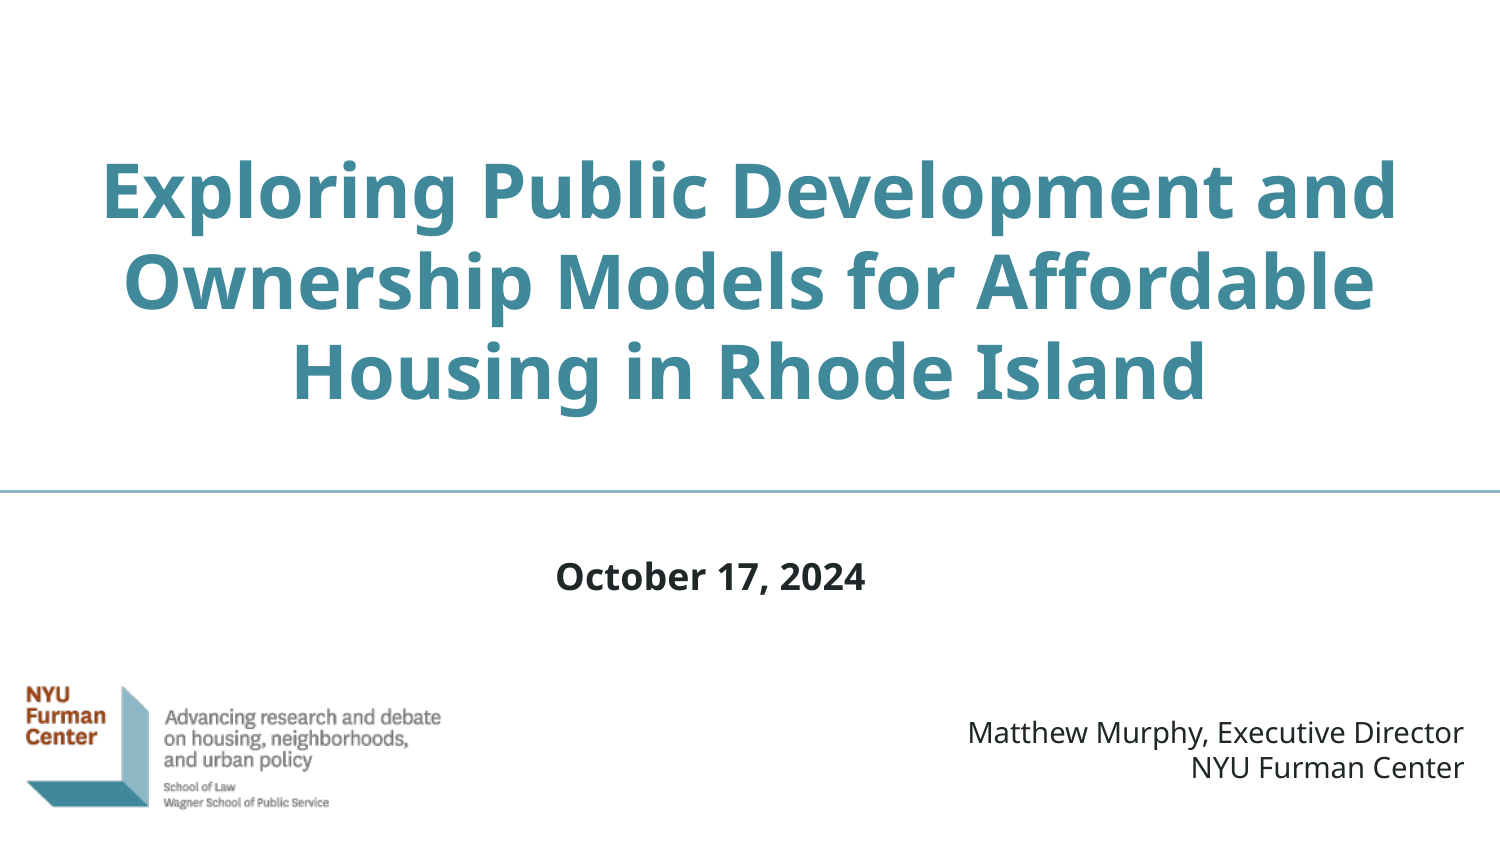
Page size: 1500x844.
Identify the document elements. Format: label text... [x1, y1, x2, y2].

title Exploring Public Development and Ownership Models for Affordable Housing in Rhode Island [83, 62, 1417, 431]
picture [0, 657, 476, 844]
subtitle Matthew Murphy, Executive Director NYU Furman Center [859, 699, 1480, 803]
slide_number 1 [1389, 764, 1480, 830]
text_box October 17, 2024 [524, 545, 897, 606]
